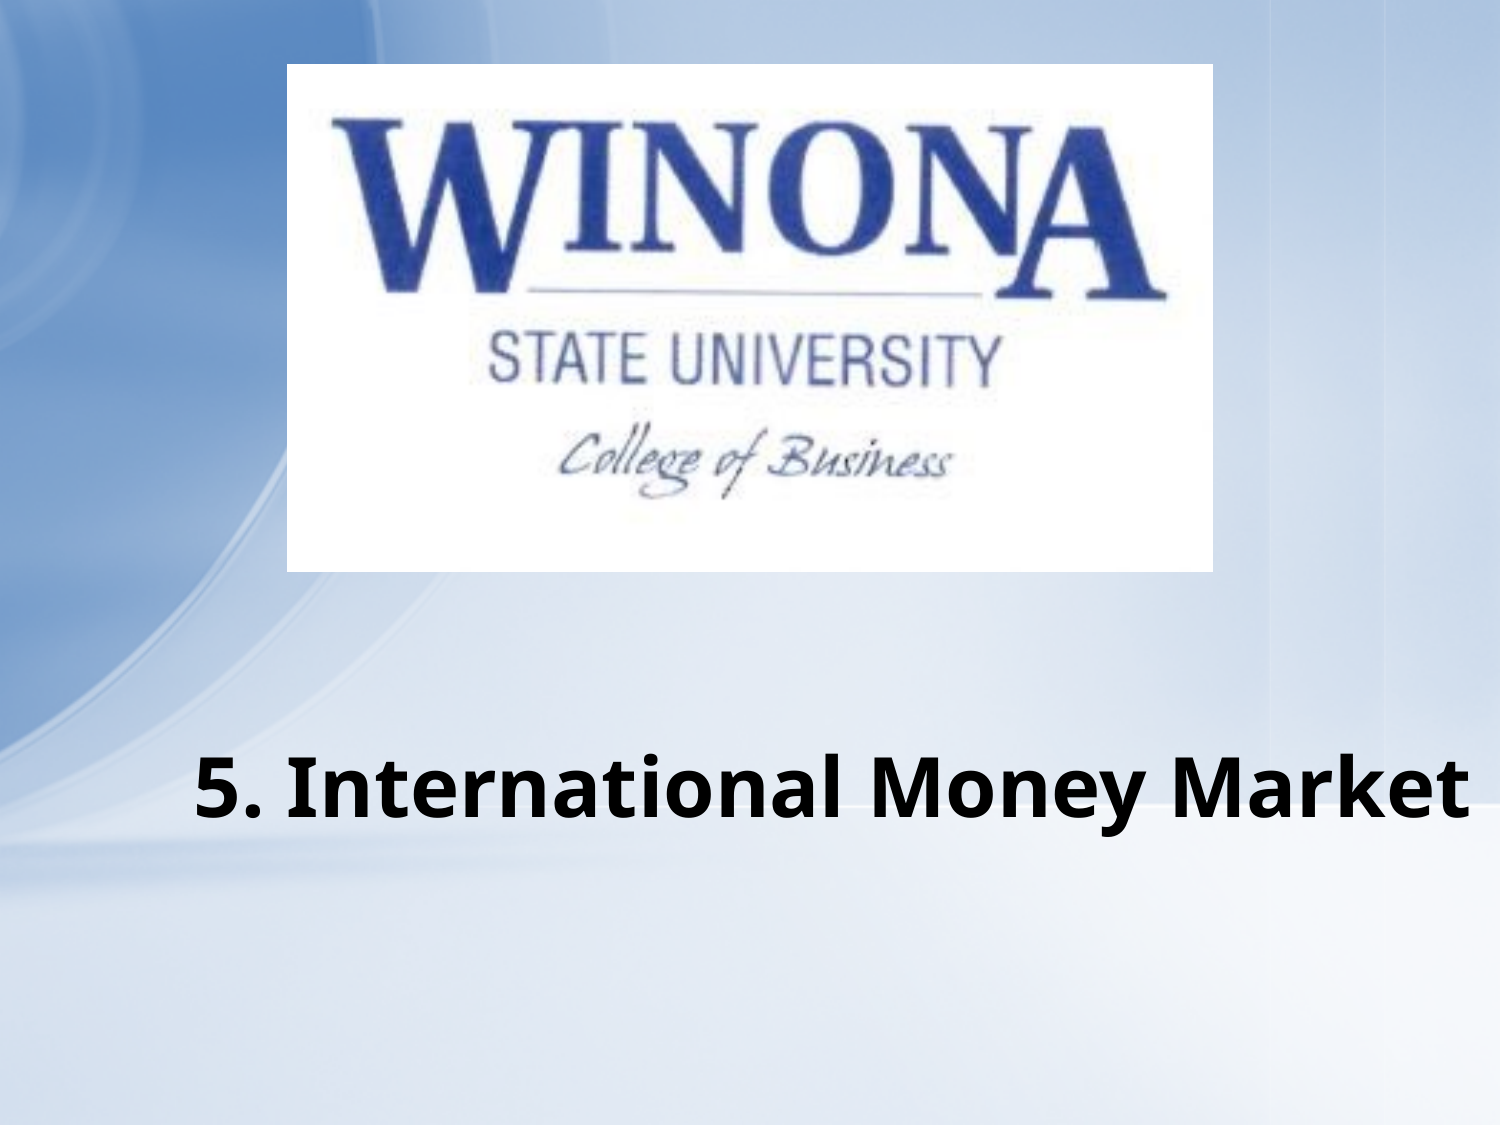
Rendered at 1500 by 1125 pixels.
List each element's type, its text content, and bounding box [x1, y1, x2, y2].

picture [0, 0, 1500, 1125]
title 5. International Money Market [174, 600, 1488, 842]
